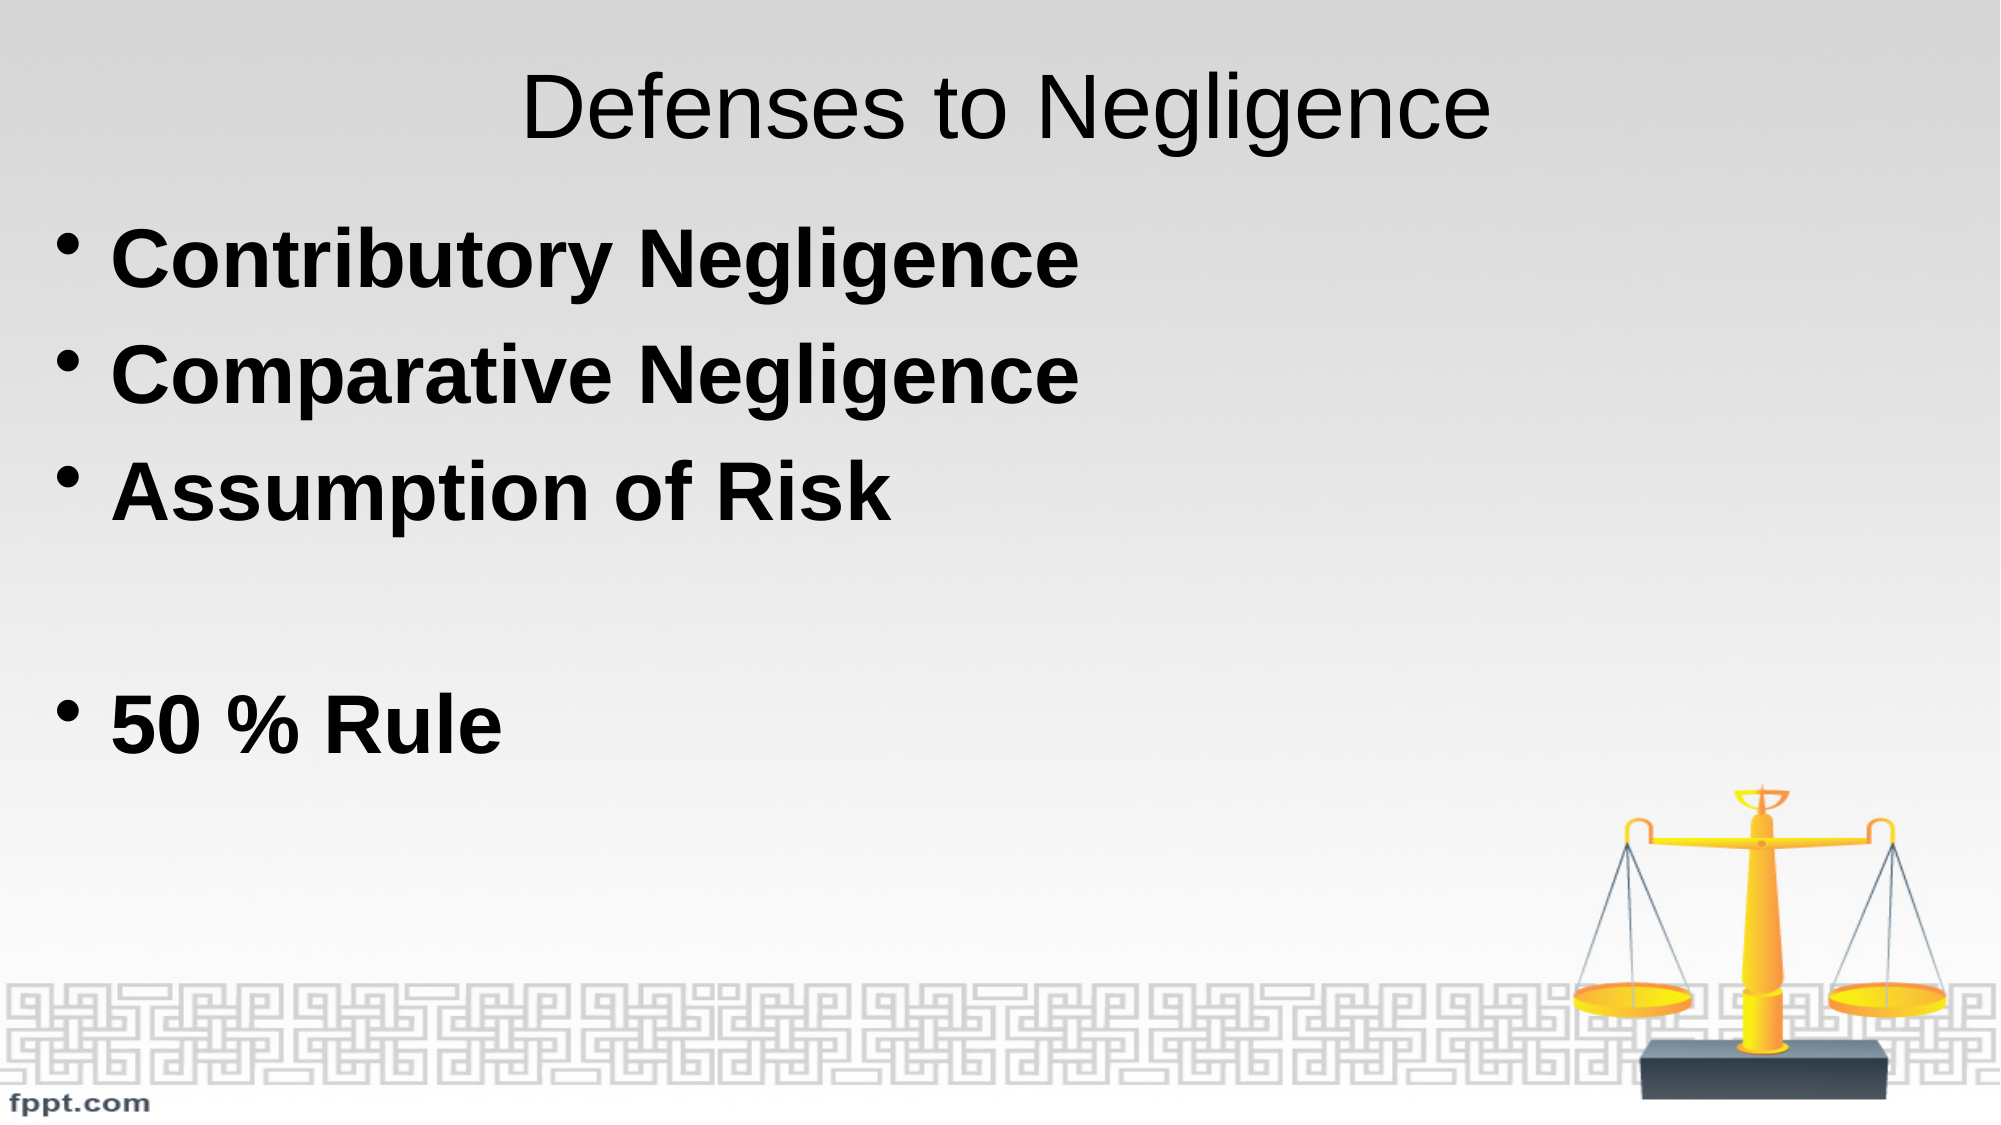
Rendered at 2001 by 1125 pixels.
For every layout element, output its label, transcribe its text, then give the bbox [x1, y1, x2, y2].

title Defenses to Negligence [39, 19, 1977, 185]
picture [0, 0, 2001, 1125]
list Contributory Negligence Comparative Negligence Assumption of Risk 50 % Rule [39, 196, 1977, 953]
